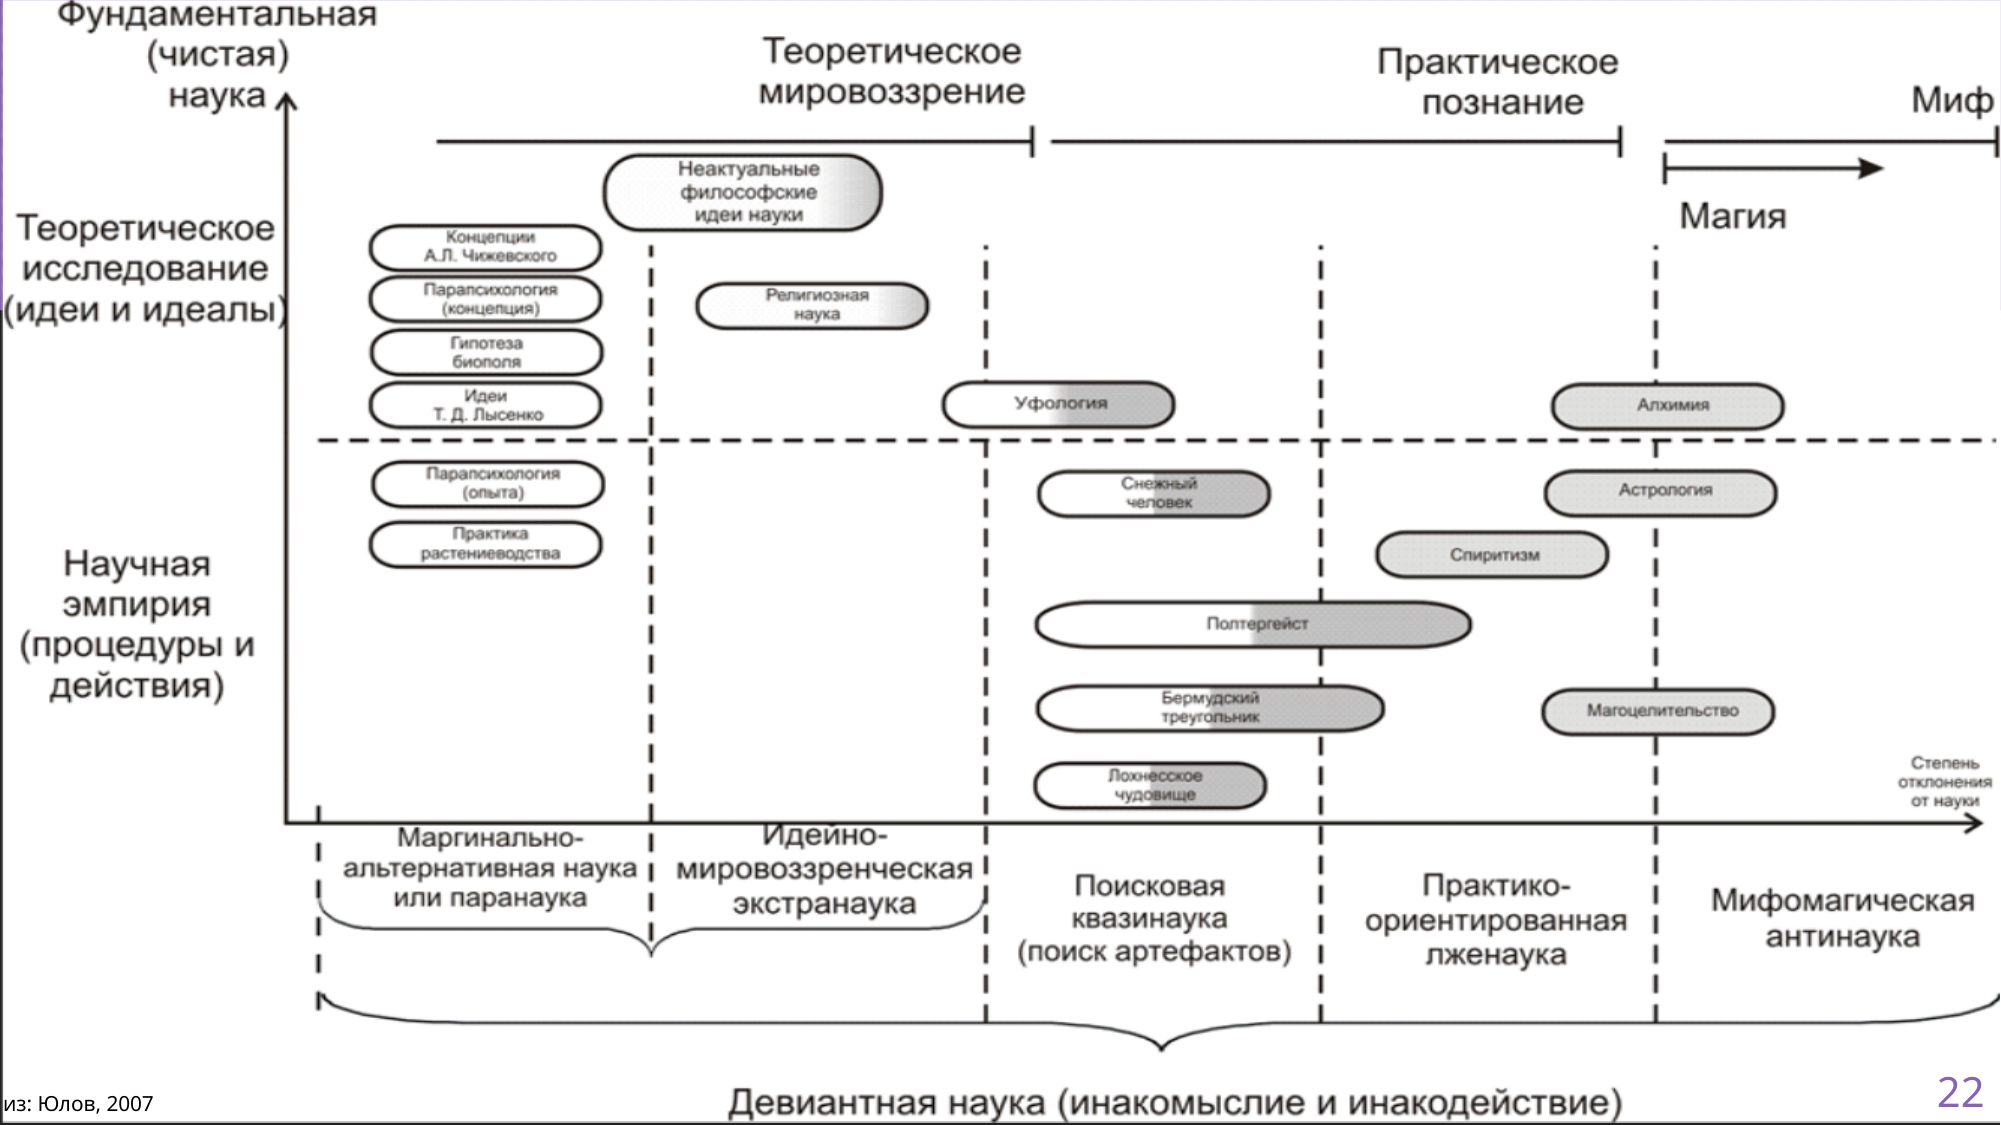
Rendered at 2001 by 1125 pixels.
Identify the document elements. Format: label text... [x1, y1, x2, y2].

slide_number 22 [1825, 1044, 2000, 1125]
picture [3, 0, 2000, 1125]
text_box из: Юлов, 2007 [0, 1082, 185, 1123]
